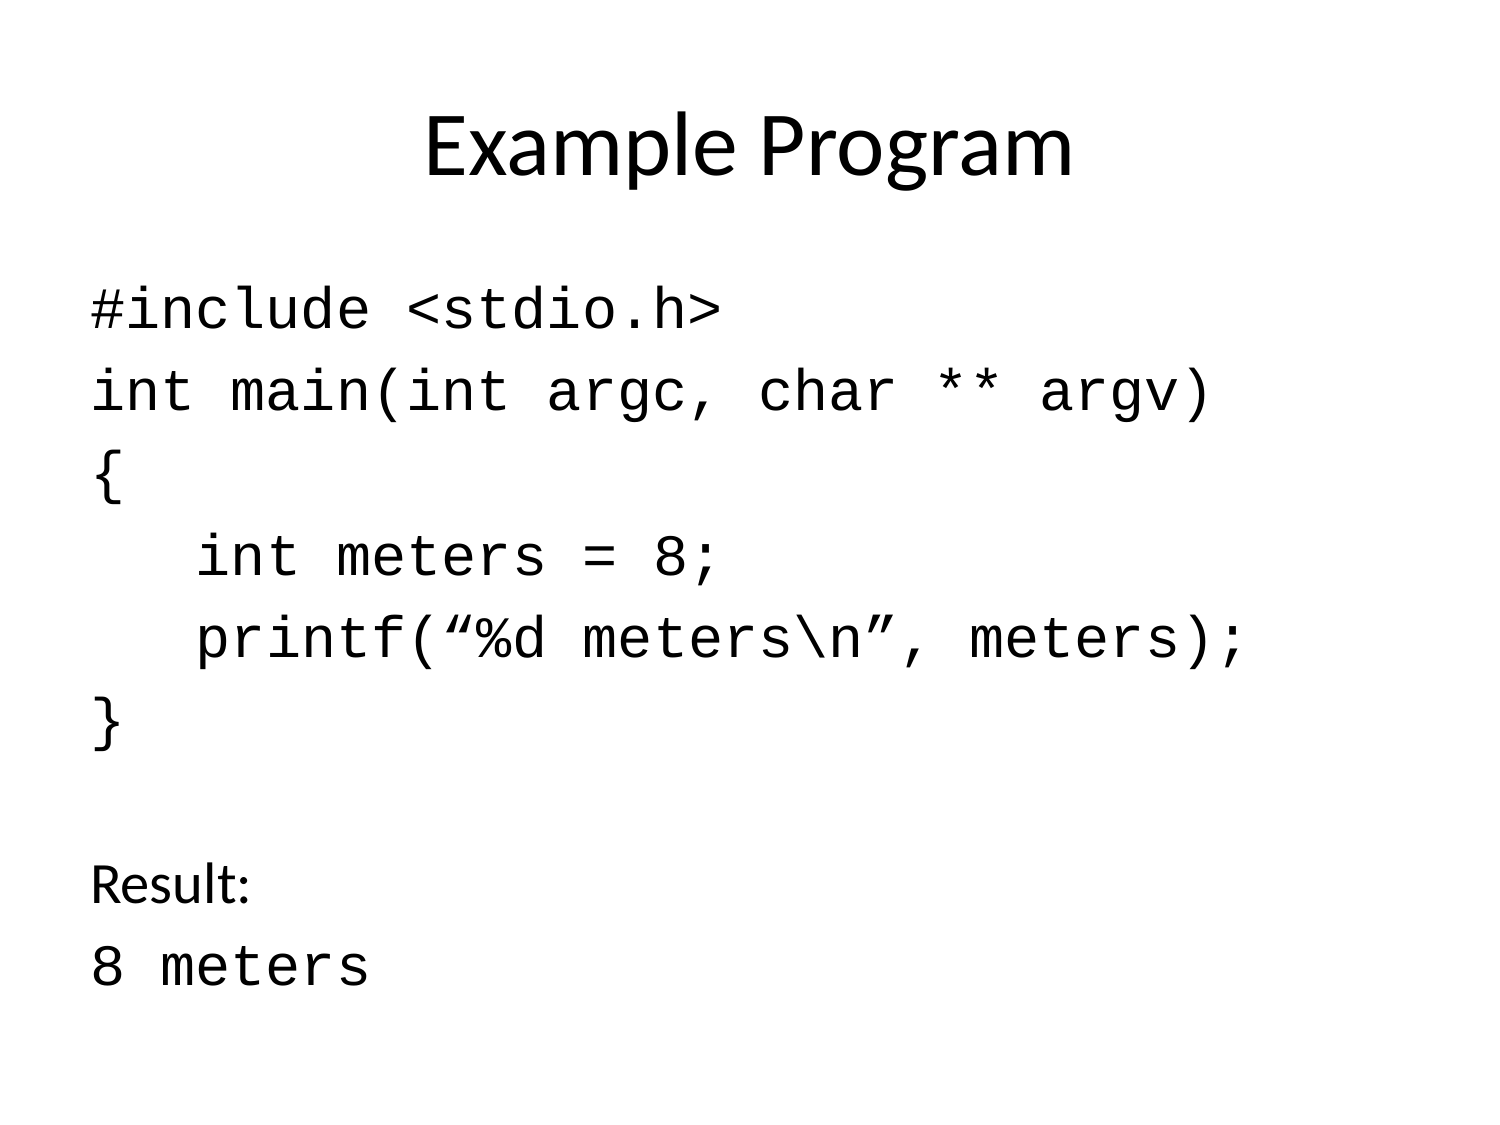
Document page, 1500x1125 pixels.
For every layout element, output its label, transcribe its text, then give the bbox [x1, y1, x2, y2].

title Example Program [75, 45, 1425, 233]
list #include <stdio.h> int main(int argc, char ** argv) { int meters = 8; printf(“%d meters\n”, meters); } Result: 8 meters [75, 262, 1425, 1005]
